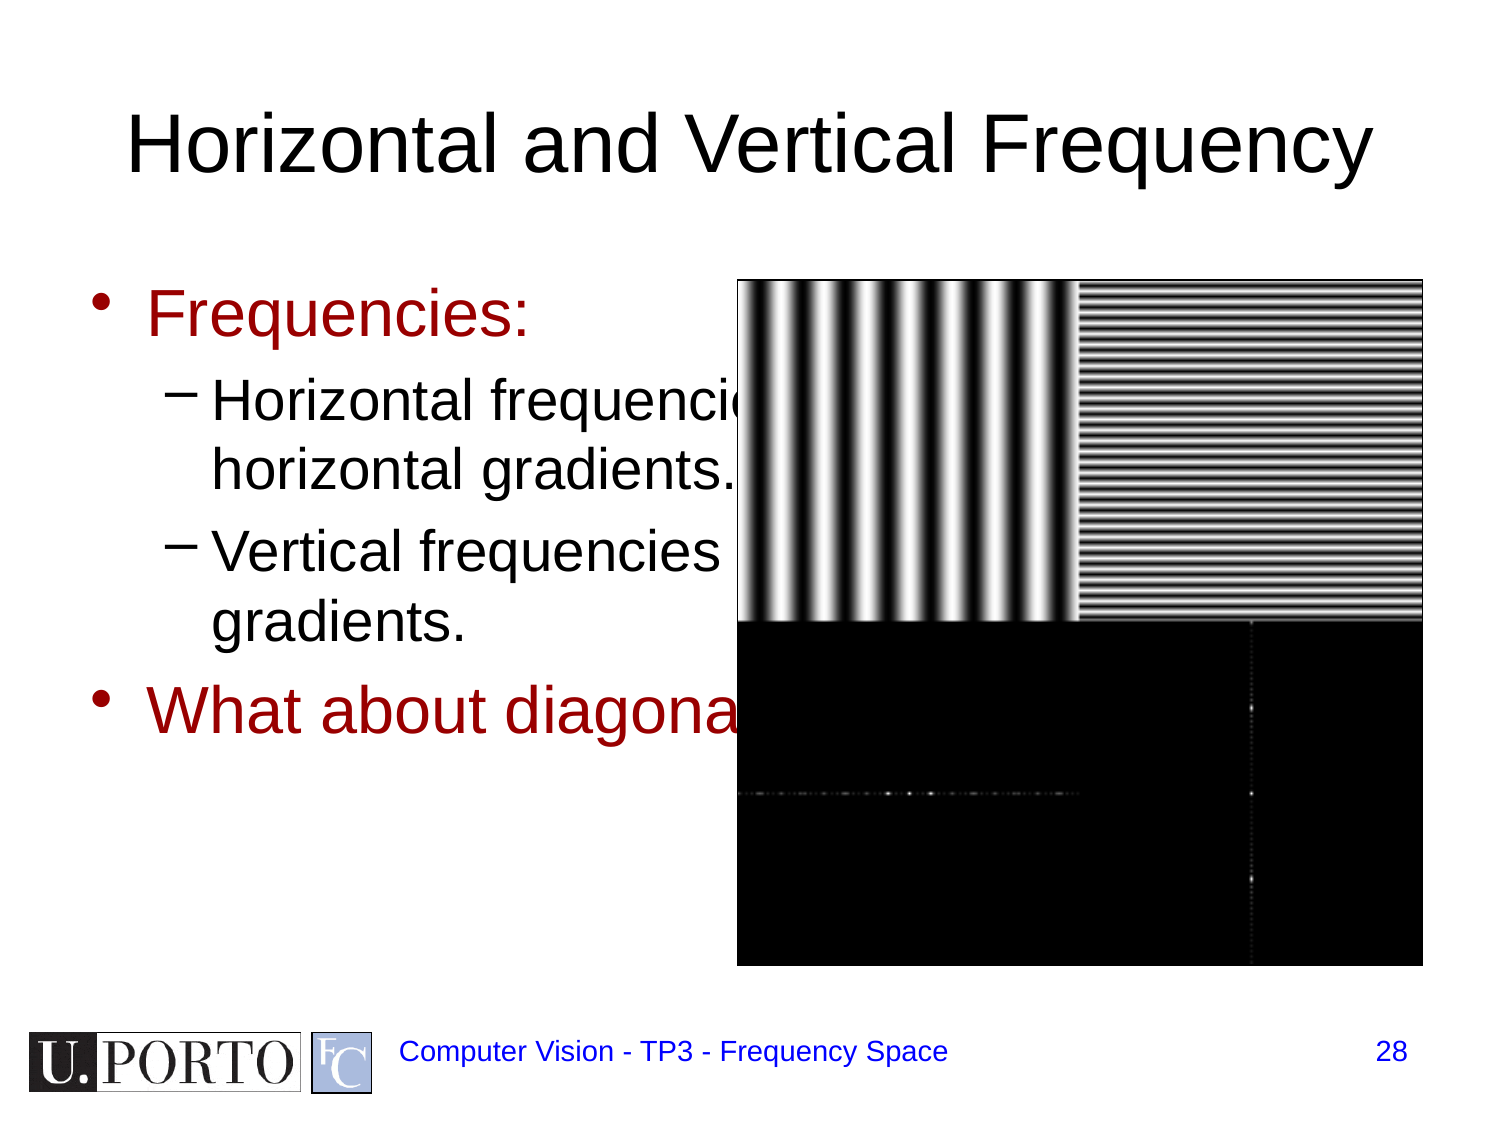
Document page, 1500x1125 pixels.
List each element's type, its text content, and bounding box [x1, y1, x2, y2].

picture [738, 280, 1422, 965]
picture [313, 1033, 371, 1092]
list Frequencies: Horizontal frequencies correspond to horizontal gradients. Vertical frequencies correspond to vertical gradients. What about diagonal lines? [75, 262, 1425, 1005]
footer Computer Vision - TP3 - Frequency Space [383, 1024, 1306, 1103]
slide_number 28 [1316, 1024, 1424, 1103]
title Horizontal and Vertical Frequency [75, 45, 1425, 233]
picture [29, 1032, 301, 1092]
